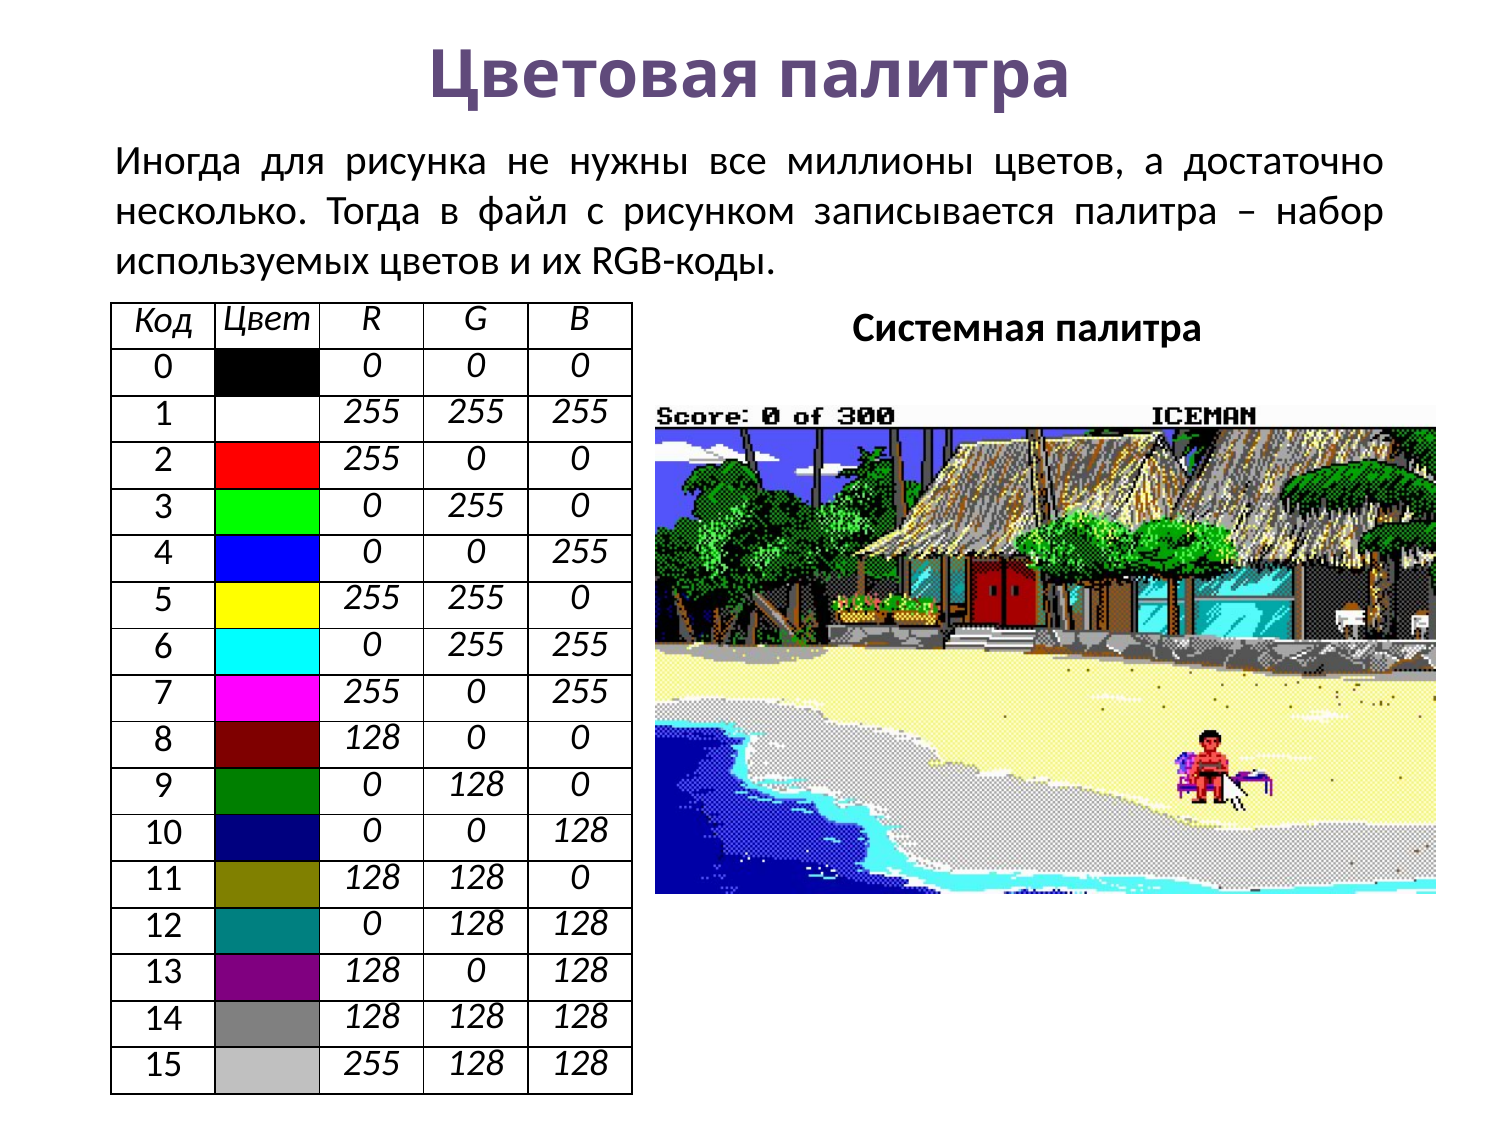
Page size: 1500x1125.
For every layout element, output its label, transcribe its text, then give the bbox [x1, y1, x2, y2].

table_cell 0 [424, 676, 527, 721]
table_cell 0 [320, 769, 423, 814]
table_cell 128 [424, 1002, 527, 1046]
table_cell 1 [112, 397, 214, 441]
table_cell [216, 583, 319, 628]
table_cell 255 [529, 629, 631, 674]
table_header Цвет [216, 304, 319, 348]
table_cell 255 [529, 536, 631, 581]
table_cell 255 [320, 676, 423, 721]
table_cell 128 [529, 955, 631, 1000]
table_cell 4 [112, 536, 214, 581]
table_cell 255 [424, 397, 527, 441]
table_header G [424, 304, 527, 348]
table_cell 128 [424, 769, 527, 814]
table_cell 7 [112, 676, 214, 721]
table_cell 13 [112, 955, 214, 1000]
table_cell [216, 443, 319, 488]
table_cell 128 [320, 955, 423, 1000]
table_cell 11 [112, 862, 214, 907]
table_cell [216, 955, 319, 1000]
table_cell 0 [529, 722, 631, 767]
table_cell 0 [529, 490, 631, 534]
table_cell 0 [320, 536, 423, 581]
table_cell [216, 815, 319, 860]
table_cell 255 [529, 676, 631, 721]
table_header B [529, 304, 631, 348]
table_cell 14 [112, 1002, 214, 1046]
table_cell 6 [112, 629, 214, 674]
table_cell 10 [112, 815, 214, 860]
table_cell 128 [320, 722, 423, 767]
table_cell 128 [529, 815, 631, 860]
table_cell [216, 490, 319, 534]
table_cell [216, 1048, 319, 1093]
table_cell 0 [424, 722, 527, 767]
table_cell 255 [320, 1048, 423, 1093]
table_cell 0 [424, 955, 527, 1000]
table_cell 255 [529, 397, 631, 441]
table_cell [216, 769, 319, 814]
table_cell 0 [424, 536, 527, 581]
table_cell 0 [529, 443, 631, 488]
table_cell 15 [112, 1048, 214, 1093]
table_cell 8 [112, 722, 214, 767]
table_cell 2 [112, 443, 214, 488]
table_cell 3 [112, 490, 214, 534]
table_cell 9 [112, 769, 214, 814]
table_cell 128 [424, 862, 527, 907]
table_cell 0 [529, 350, 631, 395]
table_cell 5 [112, 583, 214, 628]
table_cell 0 [320, 629, 423, 674]
table_cell [216, 350, 319, 395]
table_header Код [112, 304, 214, 348]
table_cell 255 [320, 583, 423, 628]
table_cell 255 [320, 443, 423, 488]
table_cell 255 [320, 397, 423, 441]
table_cell [216, 536, 319, 581]
table_cell 0 [424, 815, 527, 860]
table_cell [216, 676, 319, 721]
table_cell [216, 722, 319, 767]
table_header R [320, 304, 423, 348]
table_cell [216, 629, 319, 674]
table_cell 128 [529, 1048, 631, 1093]
table_cell 0 [529, 862, 631, 907]
text_box Иногда для рисунка не нужны все миллионы цветов, а достаточно несколько. Тогда в файл с рисунком записывается палитра – набор используемых цветов и их RGB-коды. [100, 125, 1400, 291]
table_cell 0 [320, 490, 423, 534]
table_cell 128 [424, 909, 527, 953]
table_cell 0 [529, 769, 631, 814]
table_cell [216, 397, 319, 441]
text_box Системная палитра [655, 292, 1400, 357]
table_cell 255 [424, 490, 527, 534]
table_cell 0 [320, 350, 423, 395]
table_cell [216, 909, 319, 953]
table_cell 128 [320, 862, 423, 907]
table_cell 0 [529, 583, 631, 628]
table_cell 128 [529, 1002, 631, 1046]
table_cell 128 [424, 1048, 527, 1093]
table_cell [216, 862, 319, 907]
title Цветовая палитра [75, 23, 1425, 200]
table_cell 12 [112, 909, 214, 953]
table_cell 255 [424, 583, 527, 628]
table_cell 0 [112, 350, 214, 395]
table_cell 0 [320, 815, 423, 860]
table_cell 128 [320, 1002, 423, 1046]
picture [655, 405, 1436, 894]
table_cell 0 [424, 350, 527, 395]
table_cell 0 [320, 909, 423, 953]
table_cell 255 [424, 629, 527, 674]
table_cell [216, 1002, 319, 1046]
table_cell 128 [529, 909, 631, 953]
table_cell 0 [424, 443, 527, 488]
